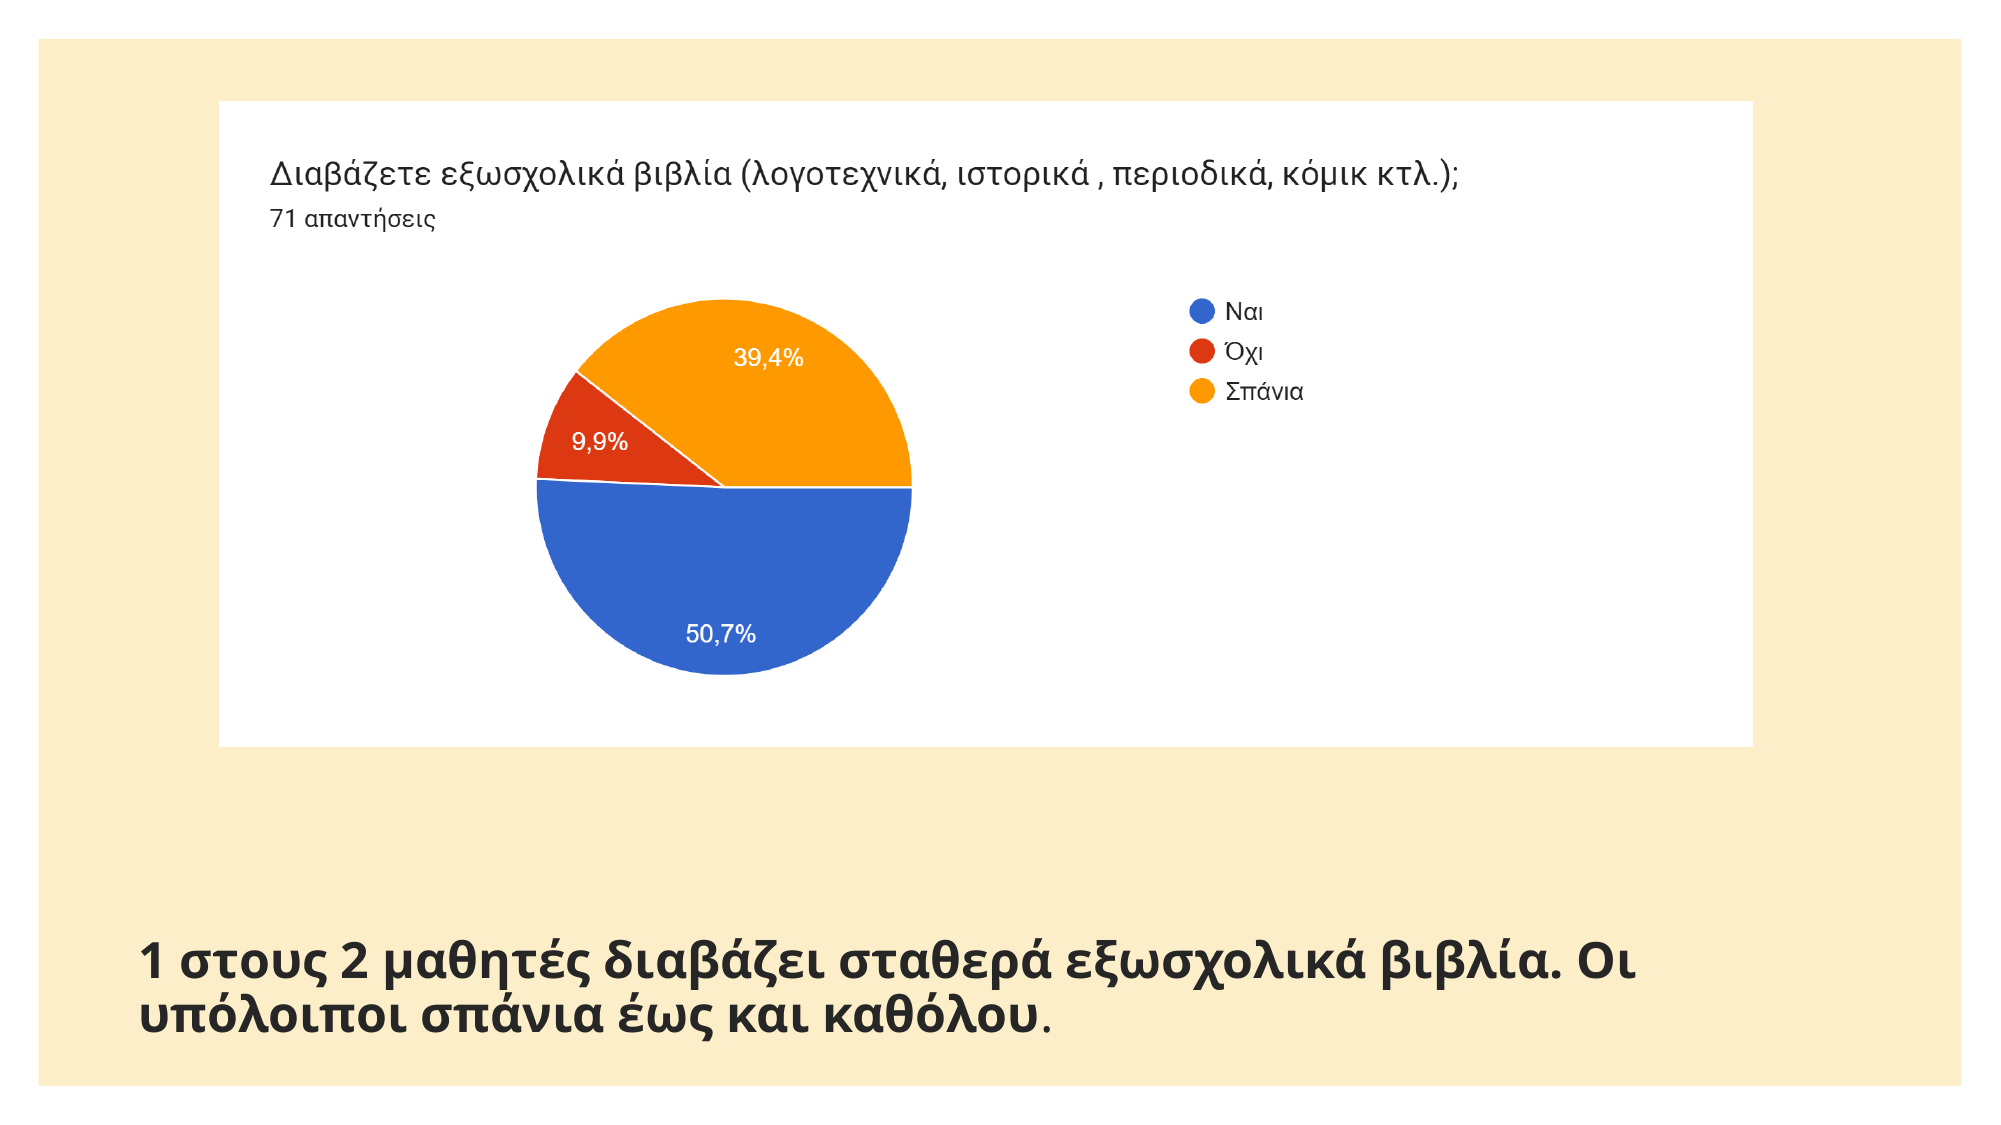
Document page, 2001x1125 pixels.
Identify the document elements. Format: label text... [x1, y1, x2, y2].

title 1 στους 2 μαθητές διαβάζει σταθερά εξωσχολικά βιβλία. Οι υπόλοιποι σπάνια έως και καθόλου. [123, 880, 1849, 1099]
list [219, 101, 1753, 747]
